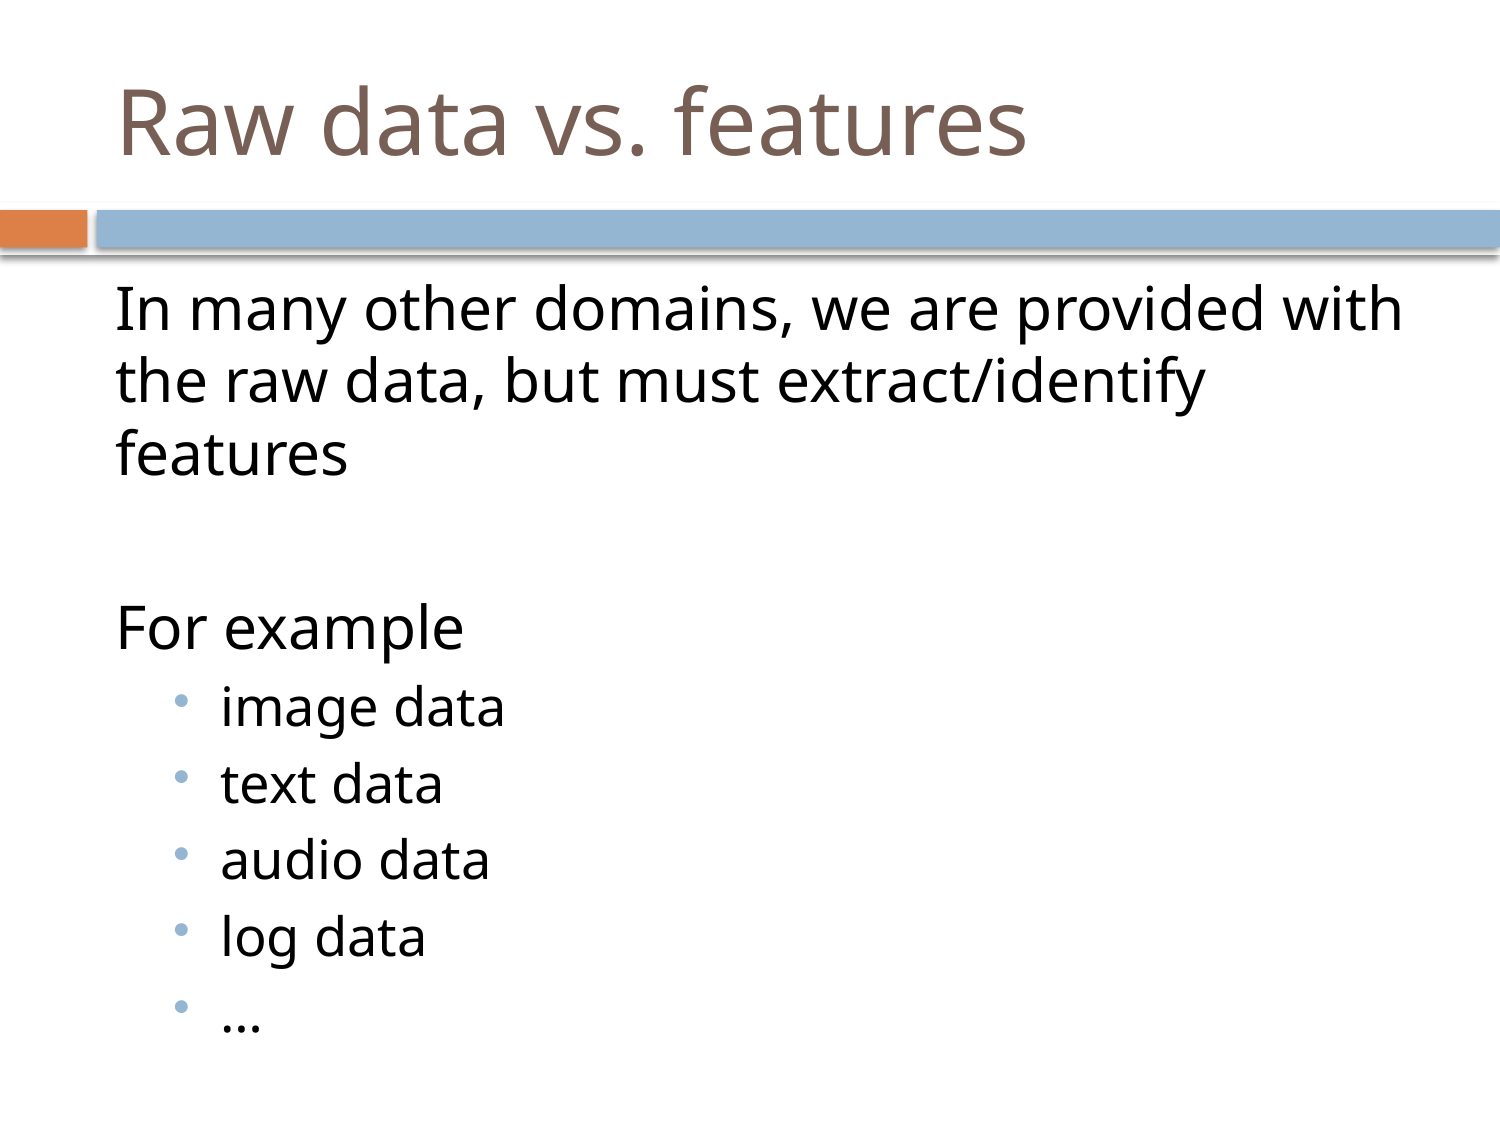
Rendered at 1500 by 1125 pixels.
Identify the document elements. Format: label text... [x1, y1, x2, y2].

title Raw data vs. features [100, 37, 1438, 200]
list In many other domains, we are provided with the raw data, but must extract/identify features For example image data text data audio data log data … [100, 262, 1438, 1000]
